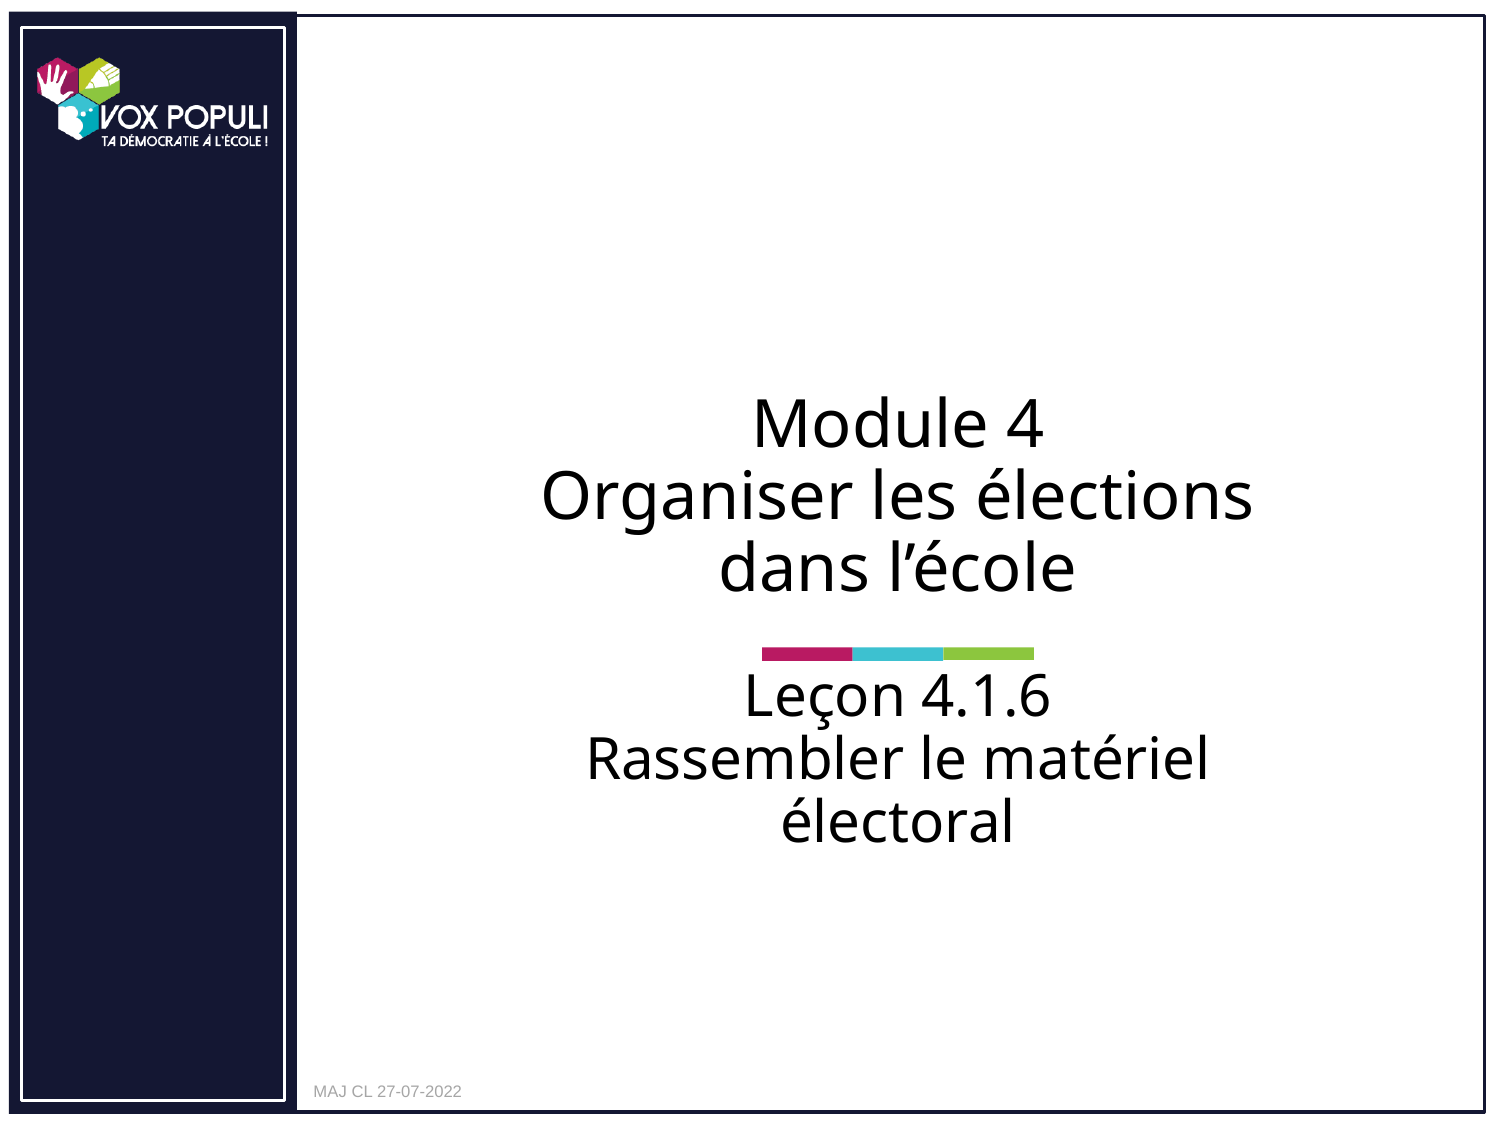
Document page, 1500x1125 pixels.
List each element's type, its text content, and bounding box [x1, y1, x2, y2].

list MAJ CL 27-07-2022 [298, 1074, 483, 1111]
title Module 4 Organiser les élections dans l’école [369, 370, 1427, 626]
subtitle Leçon 4.1.6 Rassembler le matériel électoral [460, 688, 1335, 834]
picture [36, 56, 268, 147]
